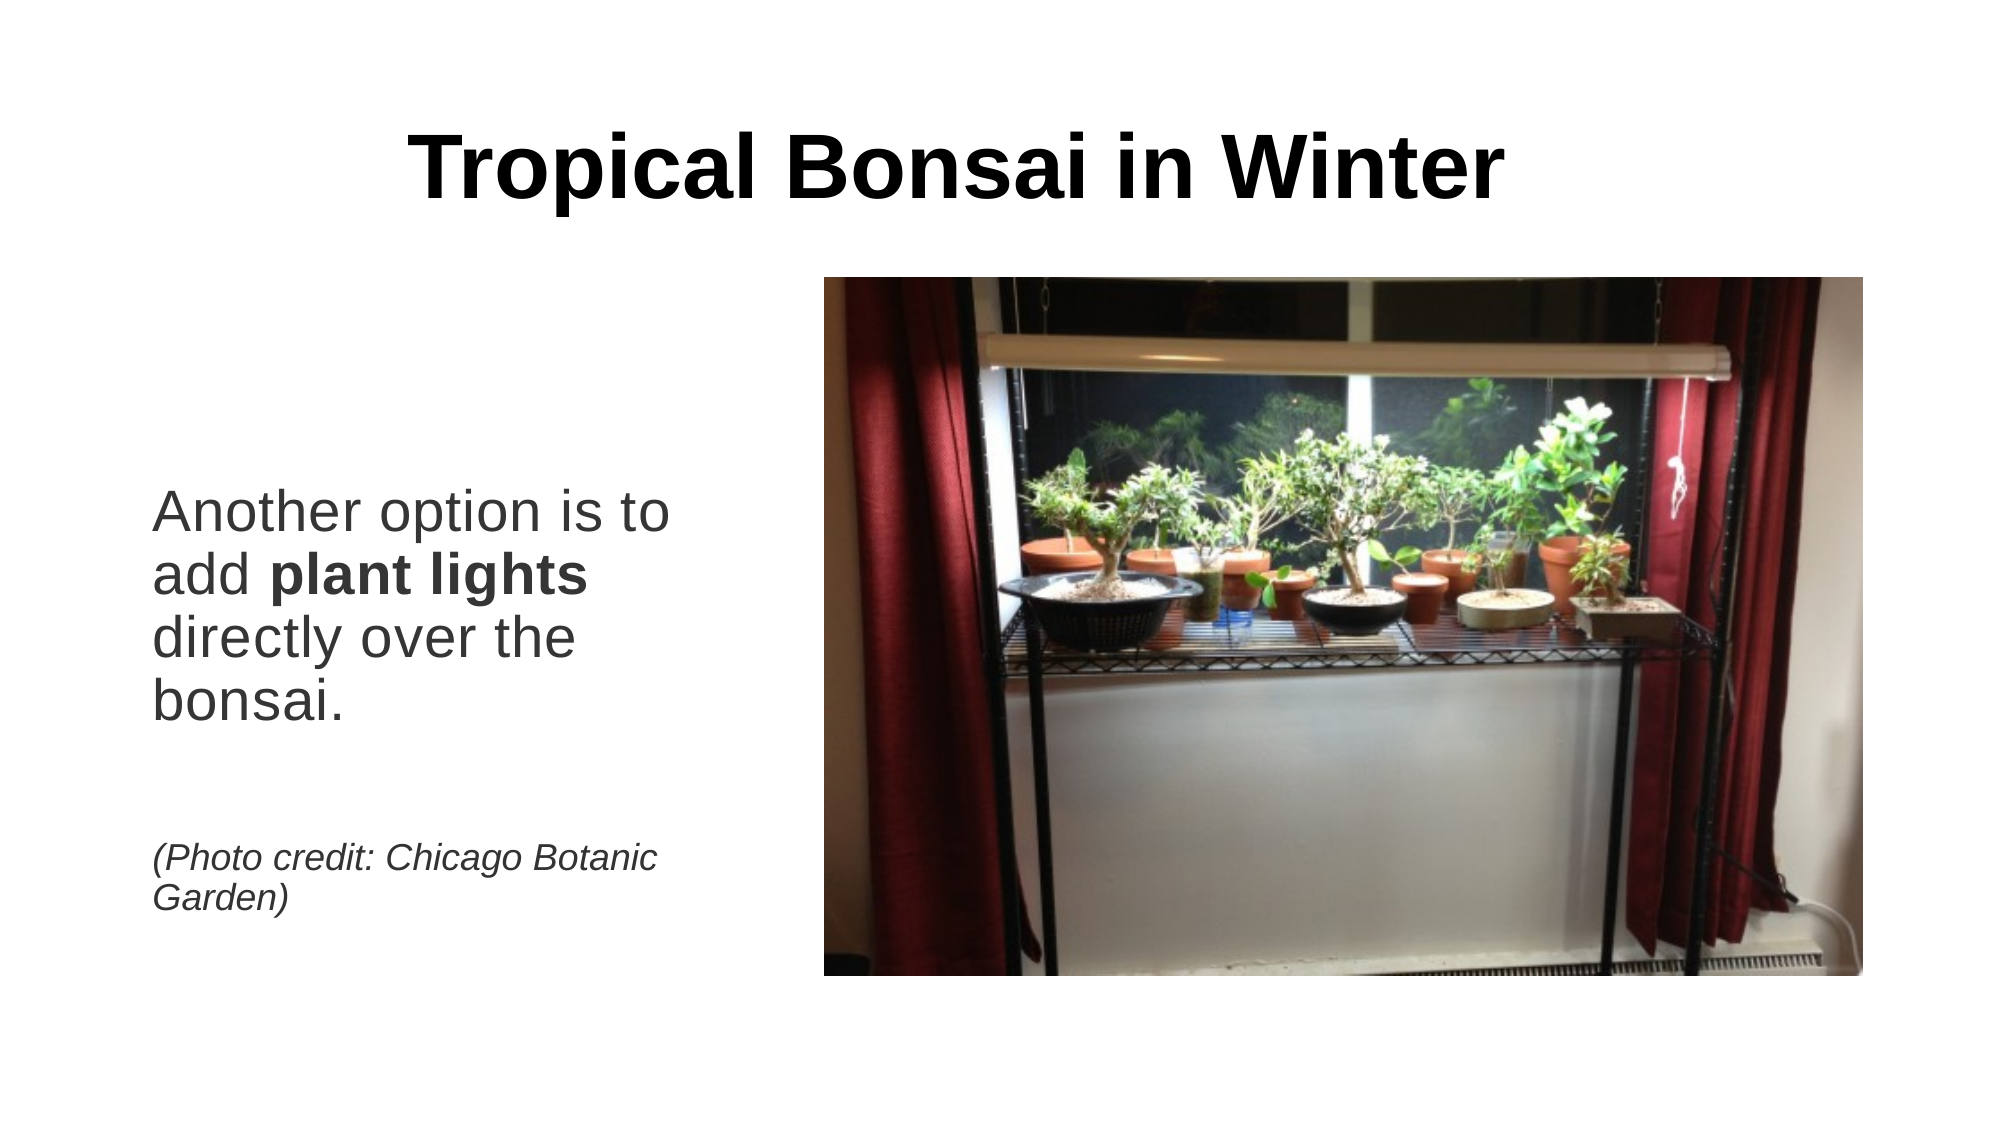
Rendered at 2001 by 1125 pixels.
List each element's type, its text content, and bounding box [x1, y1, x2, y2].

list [824, 277, 1863, 976]
list Another option is to add plant lights directly over the bonsai. (Photo credit: Chicago Botanic Garden) [137, 299, 710, 1014]
title Tropical Bonsai in Winter [137, 59, 1863, 278]
